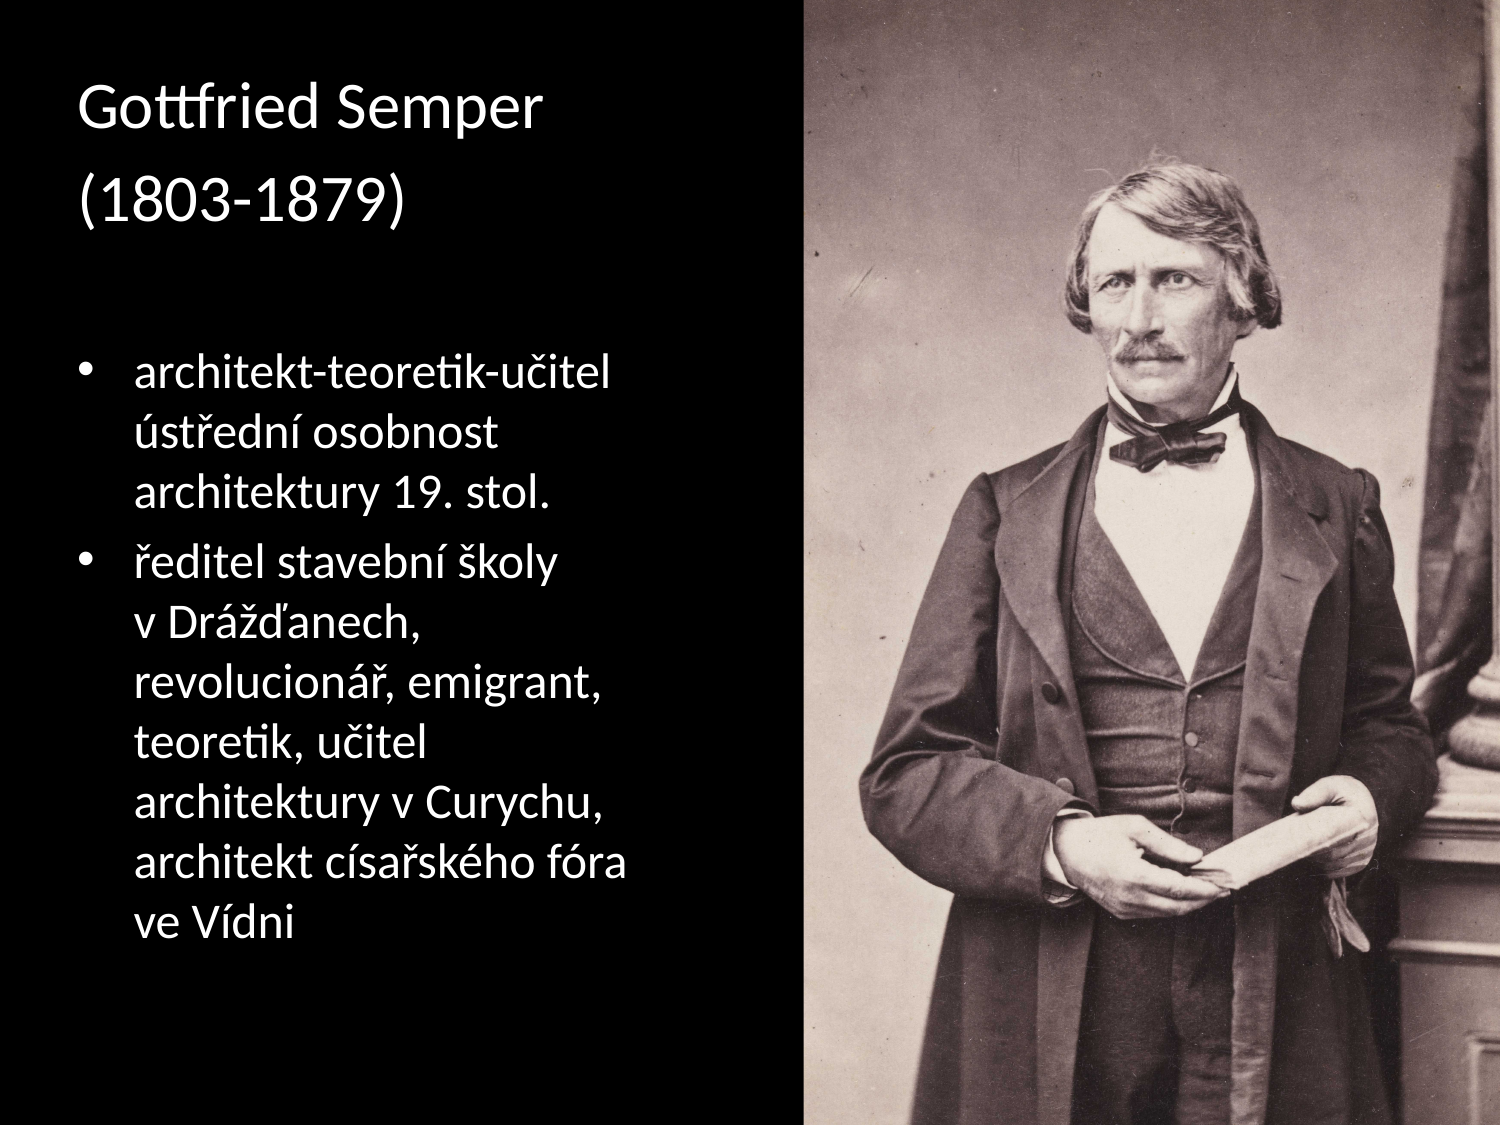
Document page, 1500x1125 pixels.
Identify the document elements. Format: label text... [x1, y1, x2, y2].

text_box Gottfried Semper (1803-1879) architekt-teoretik-učitel ústřední osobnost architektury 19. stol. ředitel stavební školy v Drážďanech, revolucionář, emigrant, teoretik, učitel architektury v Curychu, architekt císařského fóra ve Vídni [62, 54, 701, 995]
picture [803, 0, 1500, 1125]
